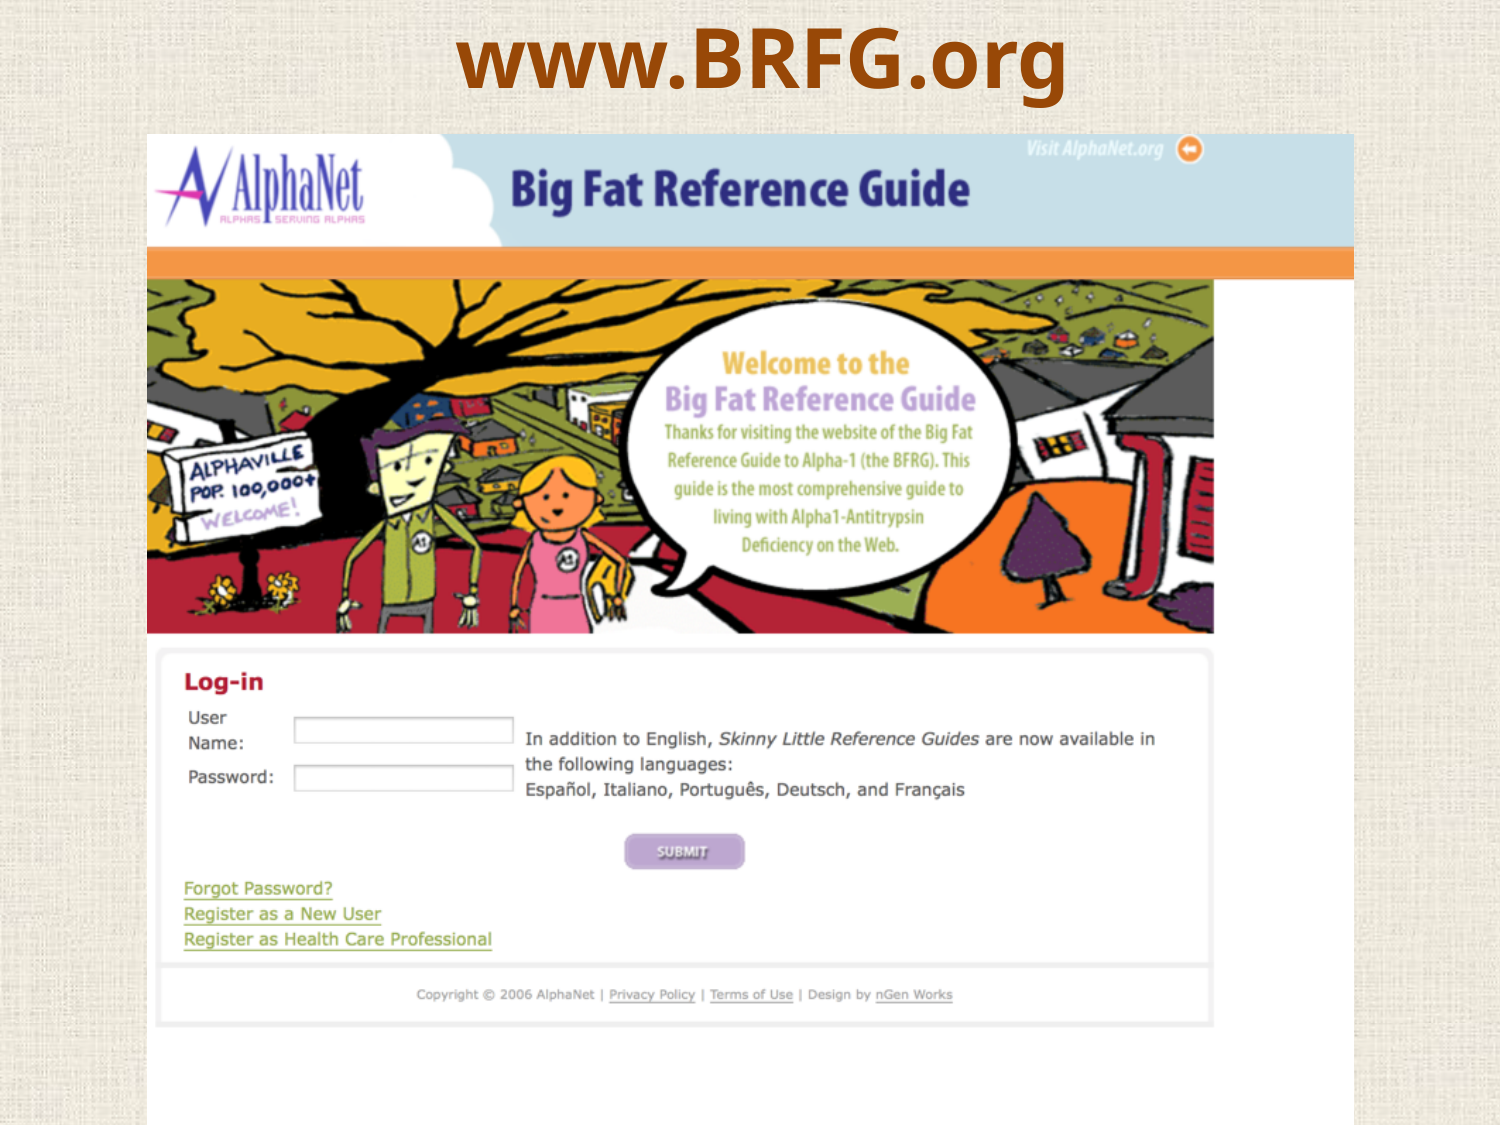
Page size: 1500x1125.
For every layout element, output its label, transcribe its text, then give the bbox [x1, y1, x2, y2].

picture [147, 134, 1354, 1125]
text_box www.BRFG.org [454, 5, 1072, 106]
